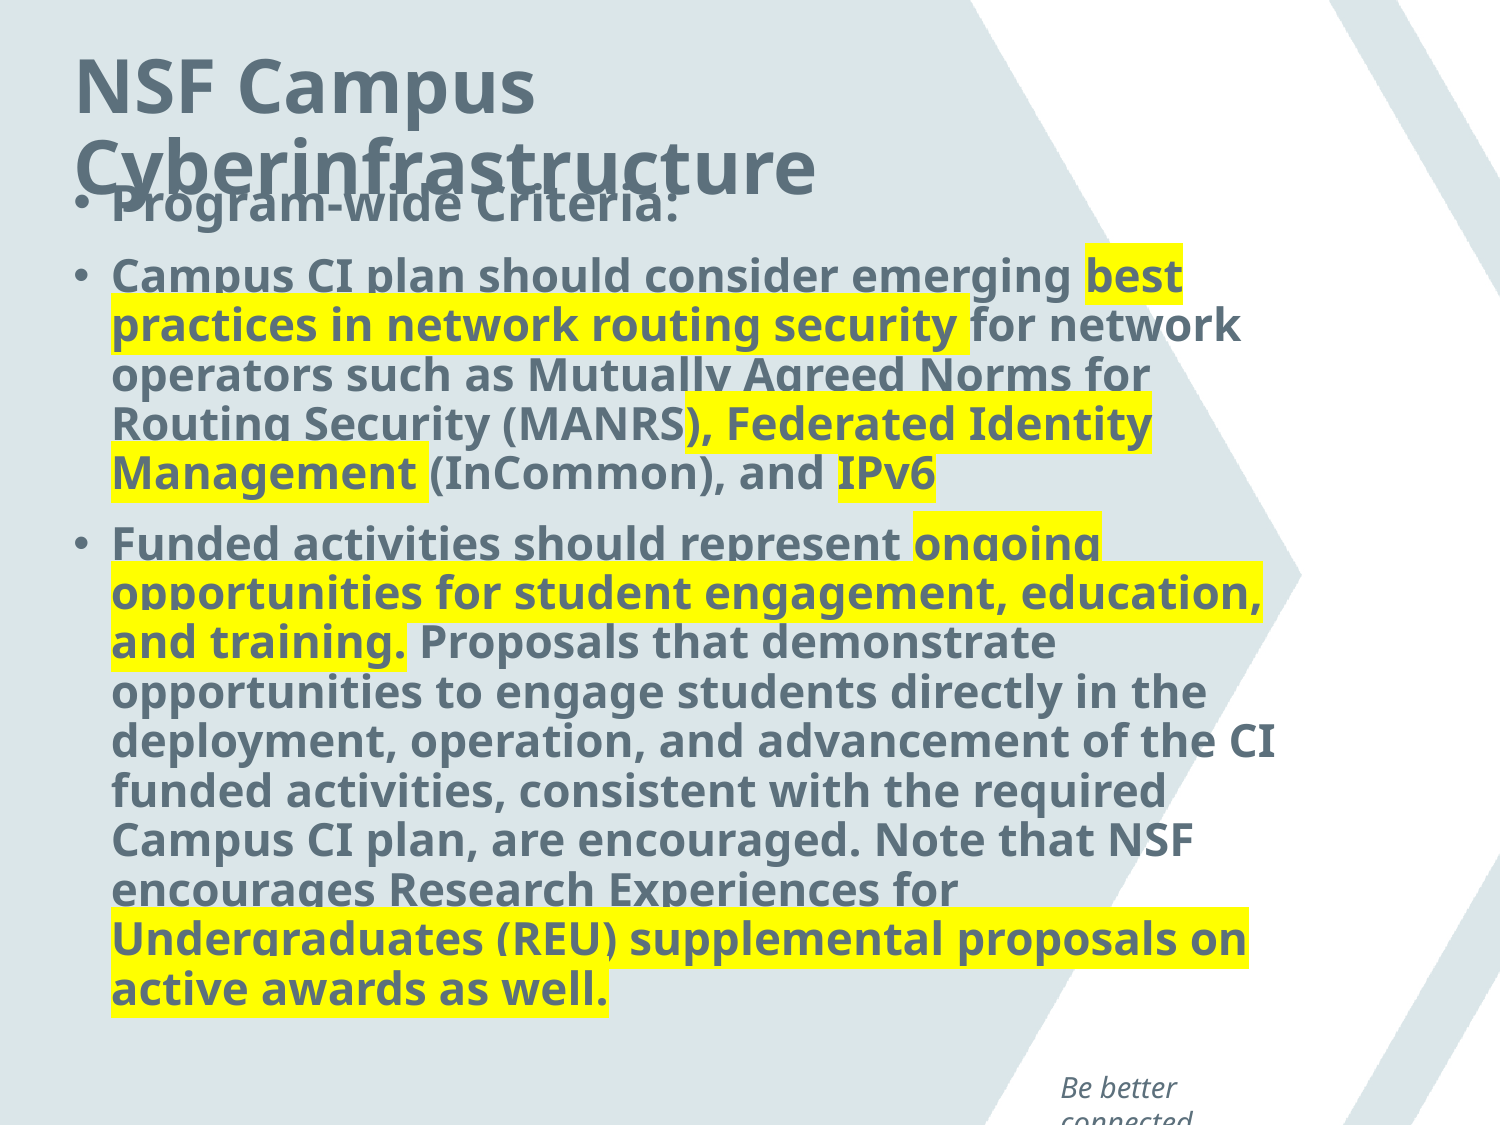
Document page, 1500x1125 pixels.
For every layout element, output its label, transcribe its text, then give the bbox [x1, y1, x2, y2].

picture [1179, 1119, 1187, 1125]
picture [1112, 1119, 1120, 1125]
picture [0, 0, 1500, 1125]
picture [1077, 1119, 1085, 1125]
list Program-wide Criteria: Campus CI plan should consider emerging best practices in network routing security for network operators such as Mutually Agreed Norms for Routing Security (MANRS), Federated Identity Management (InCommon), and IPv6 Funded activities should represent ongoing opportunities for student engagement, education, and training. Proposals that demonstrate opportunities to engage students directly in the deployment, operation, and advancement of the CI funded activities, consistent with the required Campus CI plan, are encouraged. Note that NSF encourages Research Experiences for Undergraduates (REU) supplemental proposals on active awards as well. [58, 170, 1338, 1052]
title NSF Campus Cyberinfrastructure [58, 41, 1217, 139]
picture [1095, 1119, 1103, 1125]
